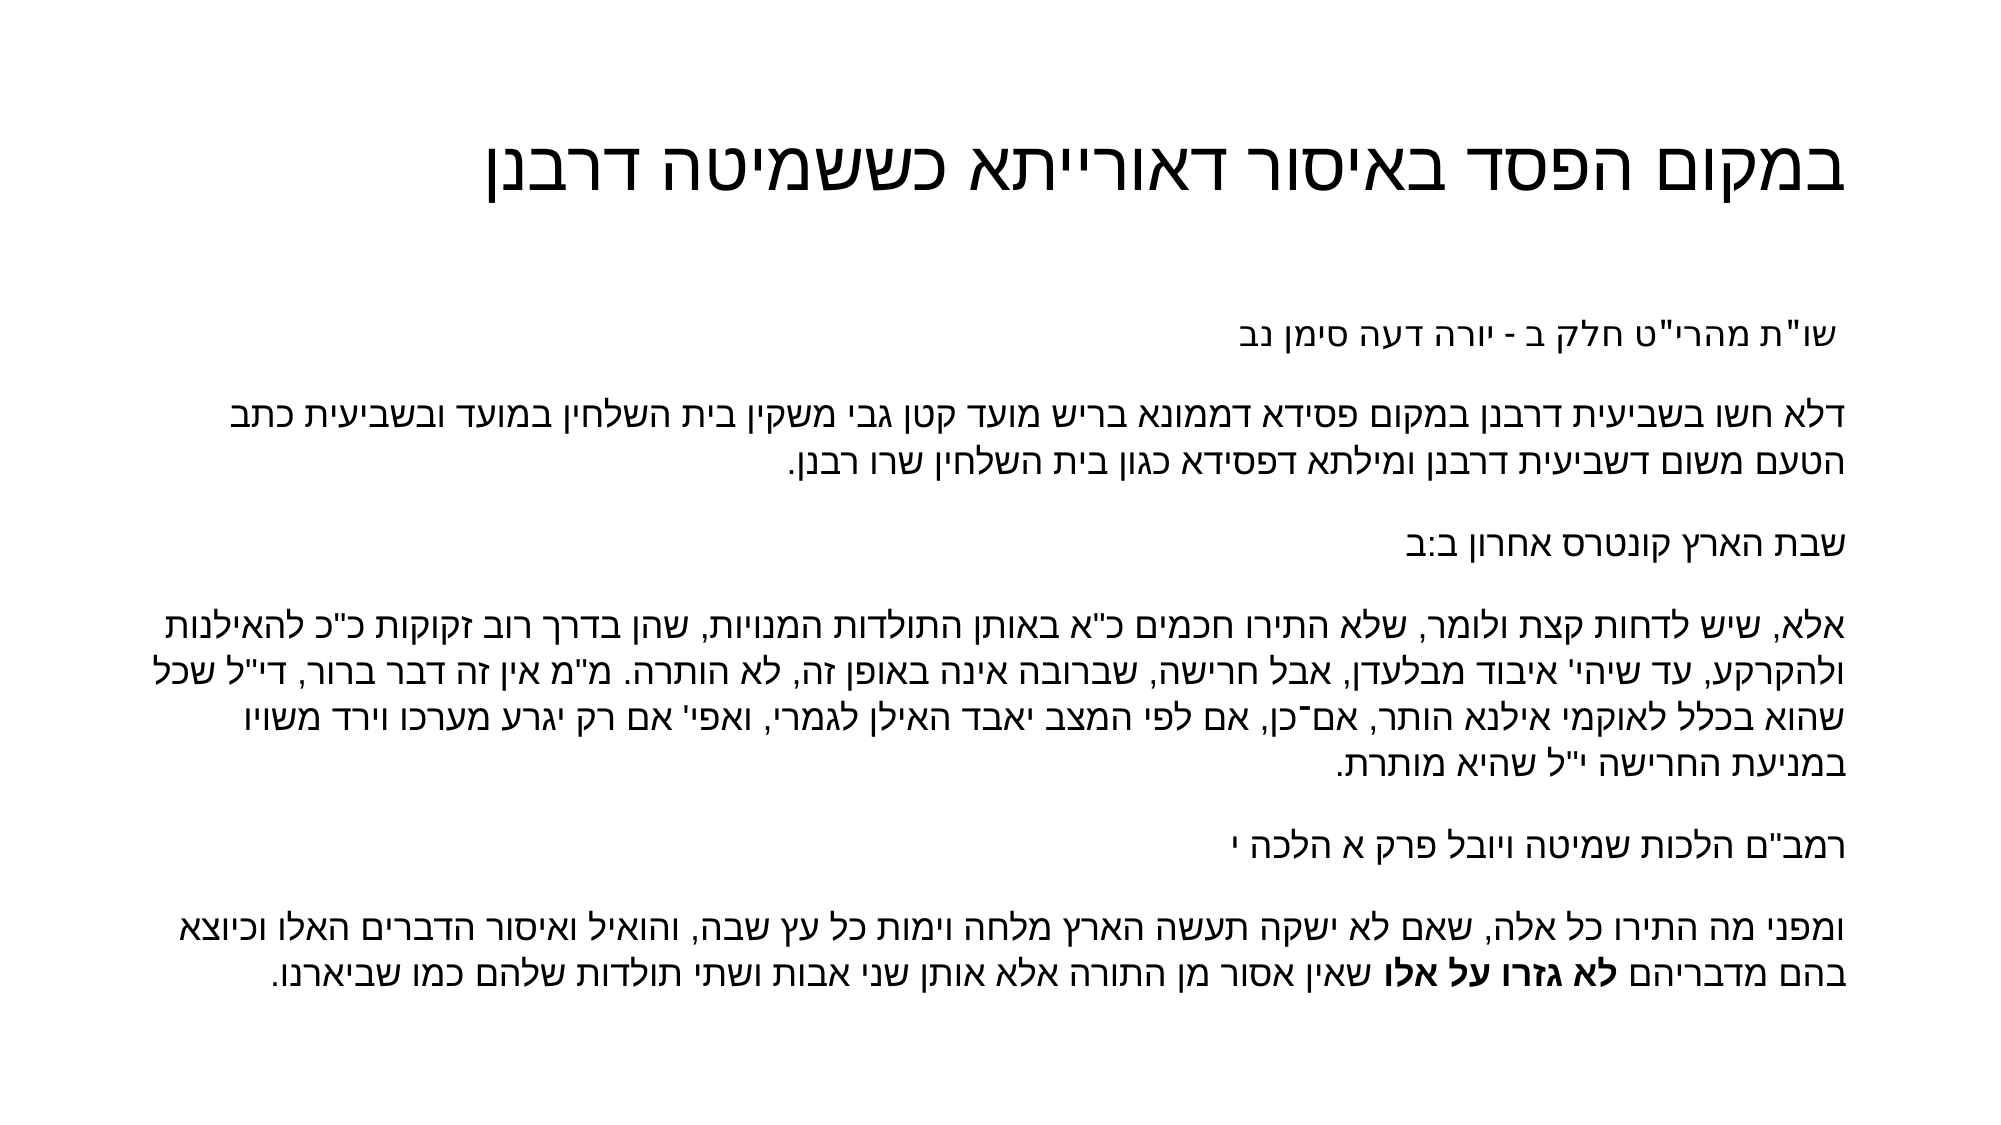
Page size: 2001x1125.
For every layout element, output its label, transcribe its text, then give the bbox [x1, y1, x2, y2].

title במקום הפסד באיסור דאורייתא כששמיטה דרבנן [137, 59, 1863, 278]
list שו"ת מהרי"ט חלק ב - יורה דעה סימן נב דלא חשו בשביעית דרבנן במקום פסידא דממונא בריש מועד קטן גבי משקין בית השלחין במועד ובשביעית כתב הטעם משום דשביעית דרבנן ומילתא דפסידא כגון בית השלחין שרו רבנן. שבת הארץ קונטרס אחרון ב:ב אלא, שיש לדחות קצת ולומר, שלא התירו חכמים כ"א באותן התולדות המנויות, שהן בדרך רוב זקוקות כ"כ להאילנות ולהקרקע, עד שיהי' איבוד מבלעדן, אבל חרישה, שברובה אינה באופן זה, לא הותרה. מ"מ אין זה דבר ברור, די"ל שכל שהוא בכלל לאוקמי אילנא הותר, אם־כן, אם לפי המצב יאבד האילן לגמרי, ואפי' אם רק יגרע מערכו וירד משויו במניעת החרישה י"ל שהיא מותרת. רמב"ם הלכות שמיטה ויובל פרק א הלכה י ומפני מה התירו כל אלה, שאם לא ישקה תעשה הארץ מלחה וימות כל עץ שבה, והואיל ואיסור הדברים האלו וכיוצא בהם מדבריהם לא גזרו על אלו שאין אסור מן התורה אלא אותן שני אבות ושתי תולדות שלהם כמו שביארנו. [137, 299, 1863, 1014]
